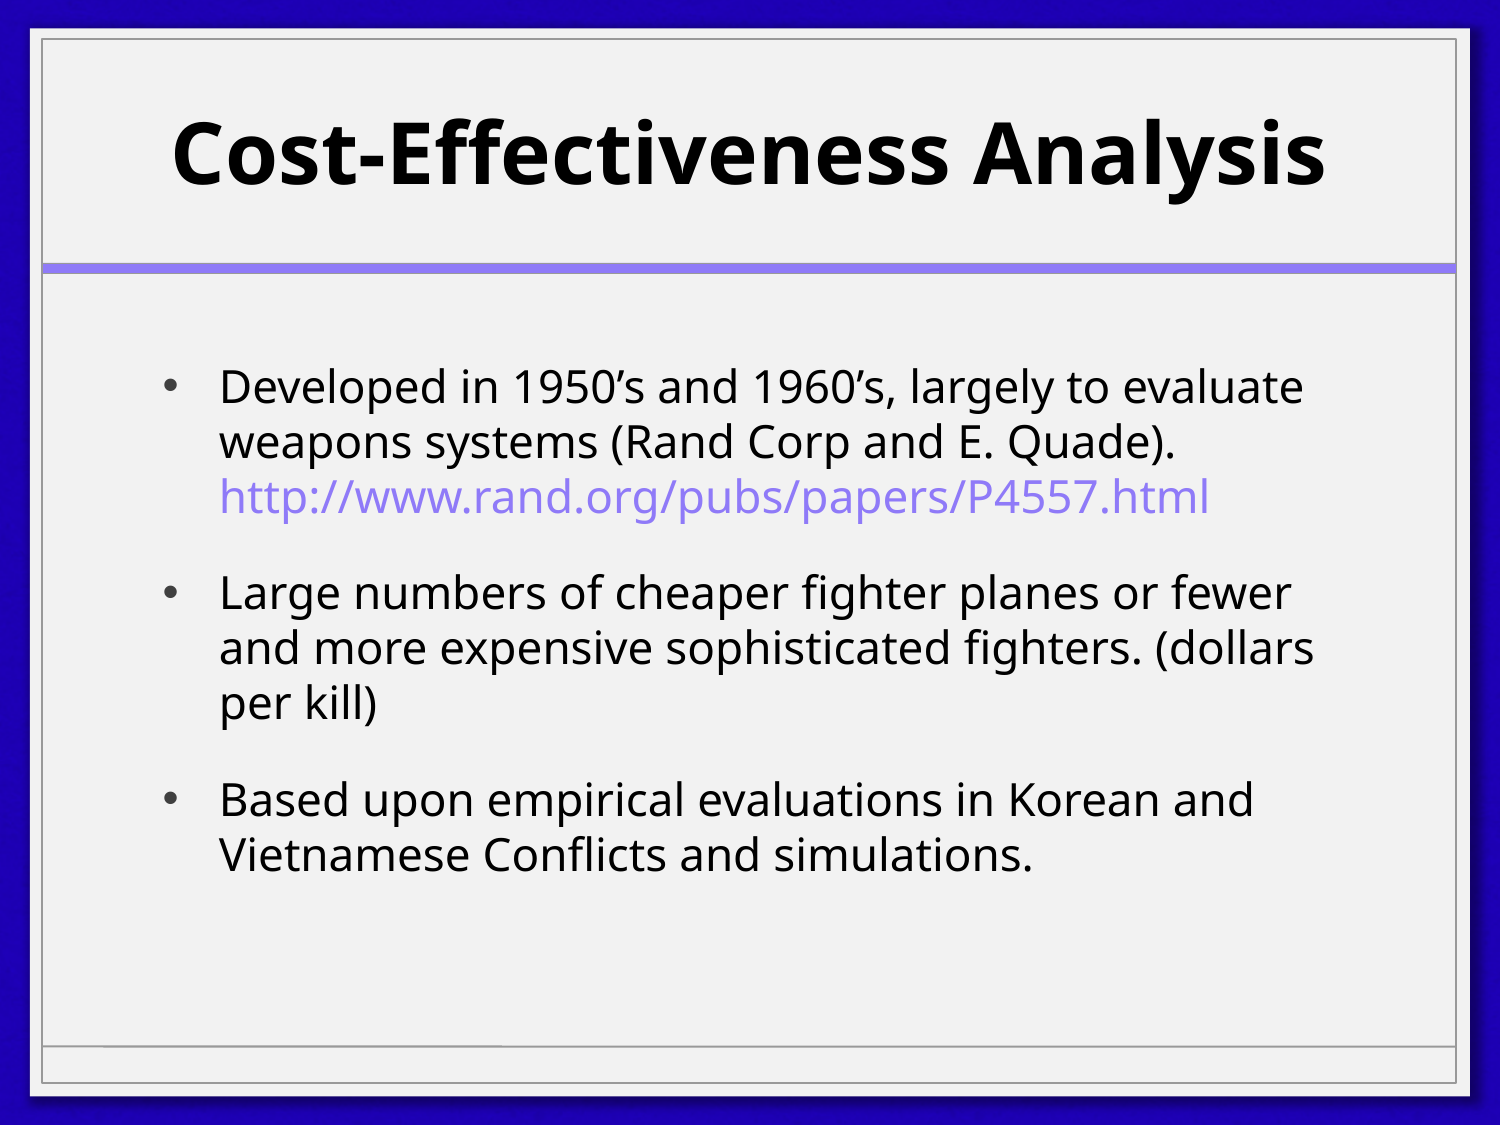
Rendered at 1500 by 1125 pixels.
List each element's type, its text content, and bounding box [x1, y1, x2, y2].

title Cost-Effectiveness Analysis [147, 40, 1353, 260]
list Developed in 1950’s and 1960’s, largely to evaluate weapons systems (Rand Corp and E. Quade). http://www.rand.org/pubs/papers/P4557.html Large numbers of cheaper fighter planes or fewer and more expensive sophisticated fighters. (dollars per kill) Based upon empirical evaluations in Korean and Vietnamese Conflicts and simulations. [147, 350, 1353, 995]
